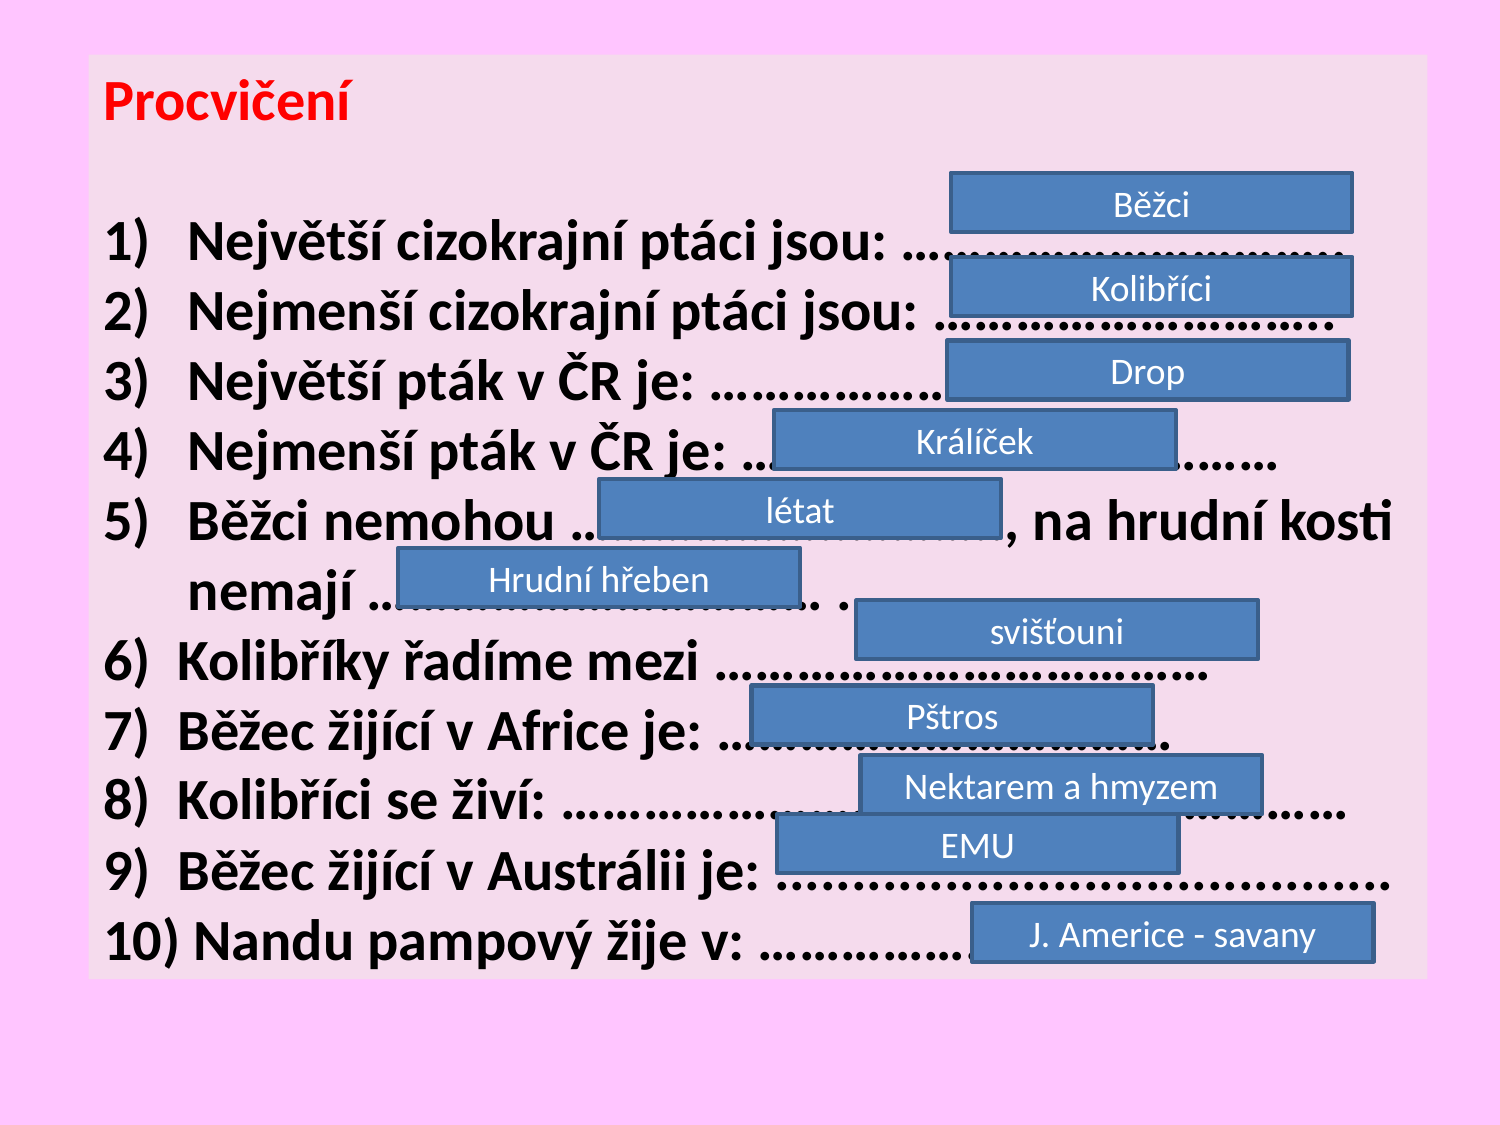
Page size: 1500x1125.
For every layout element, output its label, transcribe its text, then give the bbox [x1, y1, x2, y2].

text_box létat [597, 477, 1003, 540]
text_box Hrudní hřeben [396, 546, 802, 609]
text_box Procvičení Největší cizokrajní ptáci jsou: ………………………….. Nejmenší cizokrajní ptáci jsou: ……………………….. Největší pták v ČR je: ………………………………………. Nejmenší pták v ČR je: ………………………………… Běžci nemohou ………………..……….., na hrudní kosti nemají …………………………… . 6) Kolibříky řadíme mezi ……………………………… 7) Běžec žijící v Africe je: …………………………… 8) Kolibříci se živí: ………………………………………………… 9) Běžec žijící v Austrálii je: ........................................ 10) Nandu pampový žije v: ……………………………………… [88, 54, 1428, 980]
text_box J. Americe - savany [970, 901, 1376, 964]
text_box svišťouni [854, 598, 1260, 661]
text_box Běžci [949, 171, 1354, 234]
text_box Drop [945, 338, 1351, 402]
text_box Nektarem a hmyzem [858, 753, 1264, 816]
text_box Pštros [749, 683, 1155, 747]
text_box Králíček [772, 408, 1178, 471]
text_box EMU [775, 812, 1181, 875]
text_box Kolibříci [949, 255, 1354, 318]
